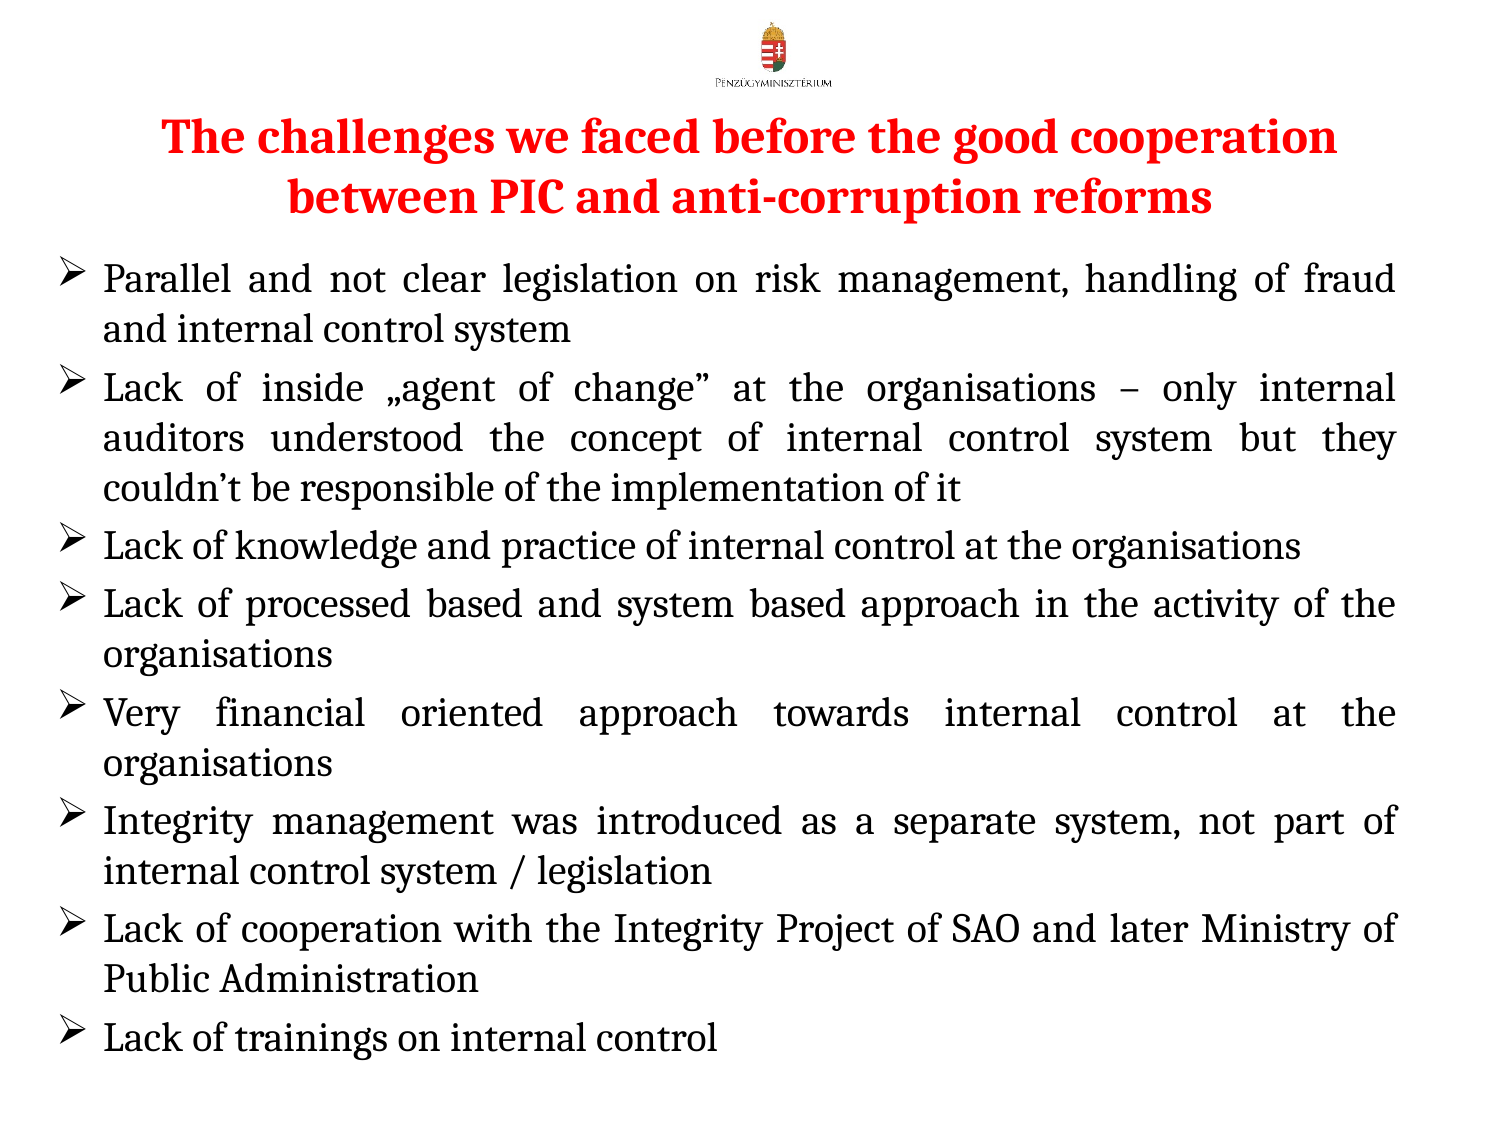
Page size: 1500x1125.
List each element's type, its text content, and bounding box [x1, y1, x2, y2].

picture [714, 18, 833, 89]
list Parallel and not clear legislation on risk management, handling of fraud and internal control system Lack of inside „agent of change” at the organisations – only internal auditors understood the concept of internal control system but they couldn’t be responsible of the implementation of it Lack of knowledge and practice of internal control at the organisations Lack of processed based and system based approach in the activity of the organisations Very financial oriented approach towards internal control at the organisations Integrity management was introduced as a separate system, not part of internal control system / legislation Lack of cooperation with the Integrity Project of SAO and later Ministry of Public Administration Lack of trainings on internal control [41, 243, 1412, 918]
title The challenges we faced before the good cooperation between PIC and anti-corruption reforms [111, 95, 1389, 243]
